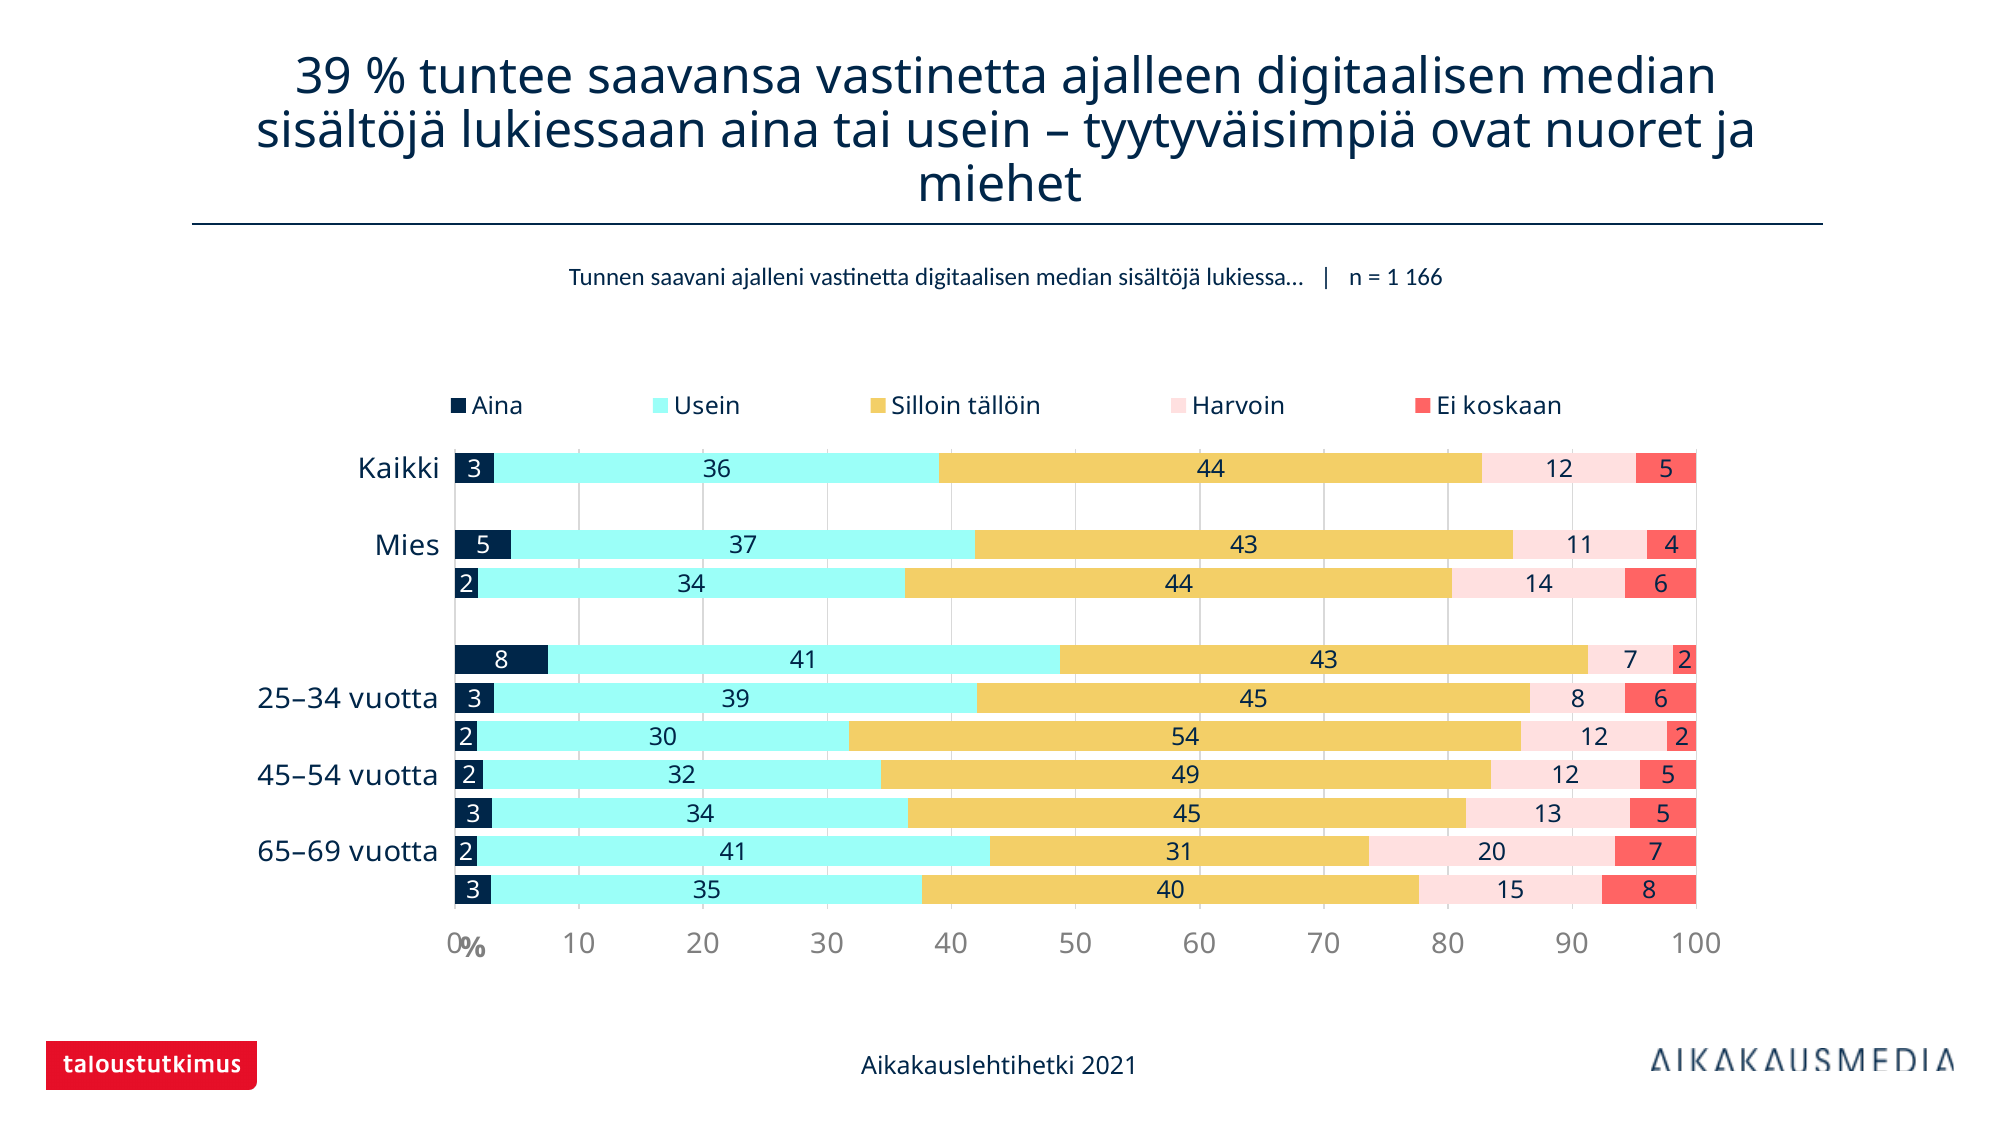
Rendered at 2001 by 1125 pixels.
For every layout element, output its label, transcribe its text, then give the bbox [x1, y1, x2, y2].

text_box Tunnen saavani ajalleni vastinetta digitaalisen median sisältöjä lukiessa… | n = 1 166 [191, 253, 1823, 298]
picture [46, 1041, 257, 1090]
chart [125, 351, 1756, 975]
title 39 % tuntee saavansa vastinetta ajalleen digitaalisen median sisältöjä lukiessaan aina tai usein – tyytyväisimpiä ovat nuoret ja miehet [191, 37, 1823, 225]
